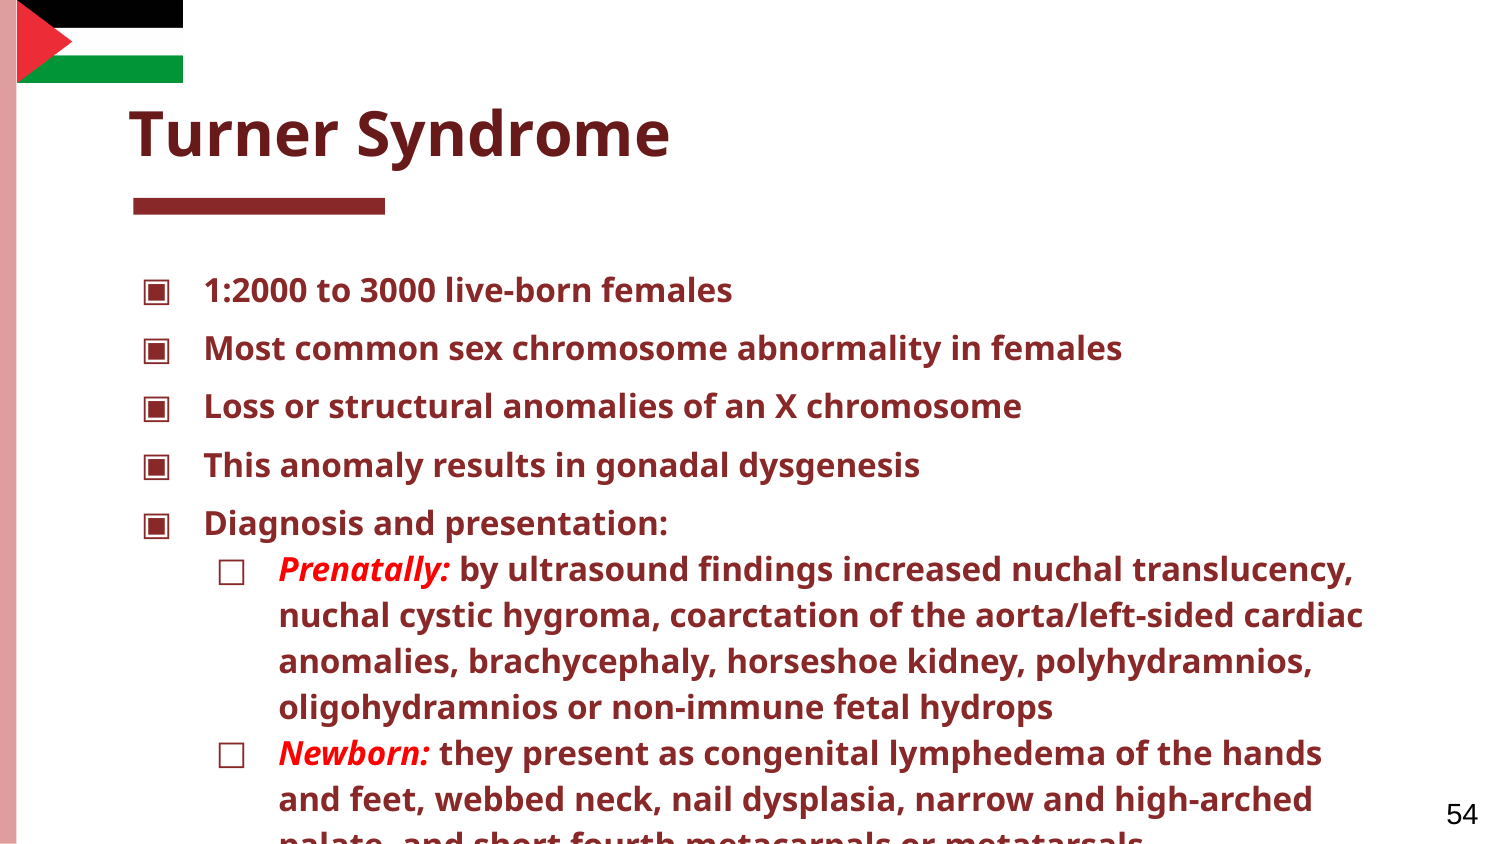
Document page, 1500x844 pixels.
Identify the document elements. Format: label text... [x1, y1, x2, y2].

list 1:2000 to 3000 live-born females Most common sex chromosome abnormality in females Loss or structural anomalies of an X chromosome This anomaly results in gonadal dysgenesis Diagnosis and presentation: Prenatally: by ultrasound findings increased nuchal translucency, nuchal cystic hygroma, coarctation of the aorta/left-sided cardiac anomalies, brachycephaly, horseshoe kidney, polyhydramnios, oligohydramnios or non-immune fetal hydrops Newborn: they present as congenital lymphedema of the hands and feet, webbed neck, nail dysplasia, narrow and high-arched palate, and short fourth metacarpals or metatarsals [113, 247, 1387, 719]
slide_number 54 [1403, 780, 1494, 832]
picture [17, 0, 184, 83]
title Turner Syndrome [113, 24, 1387, 184]
